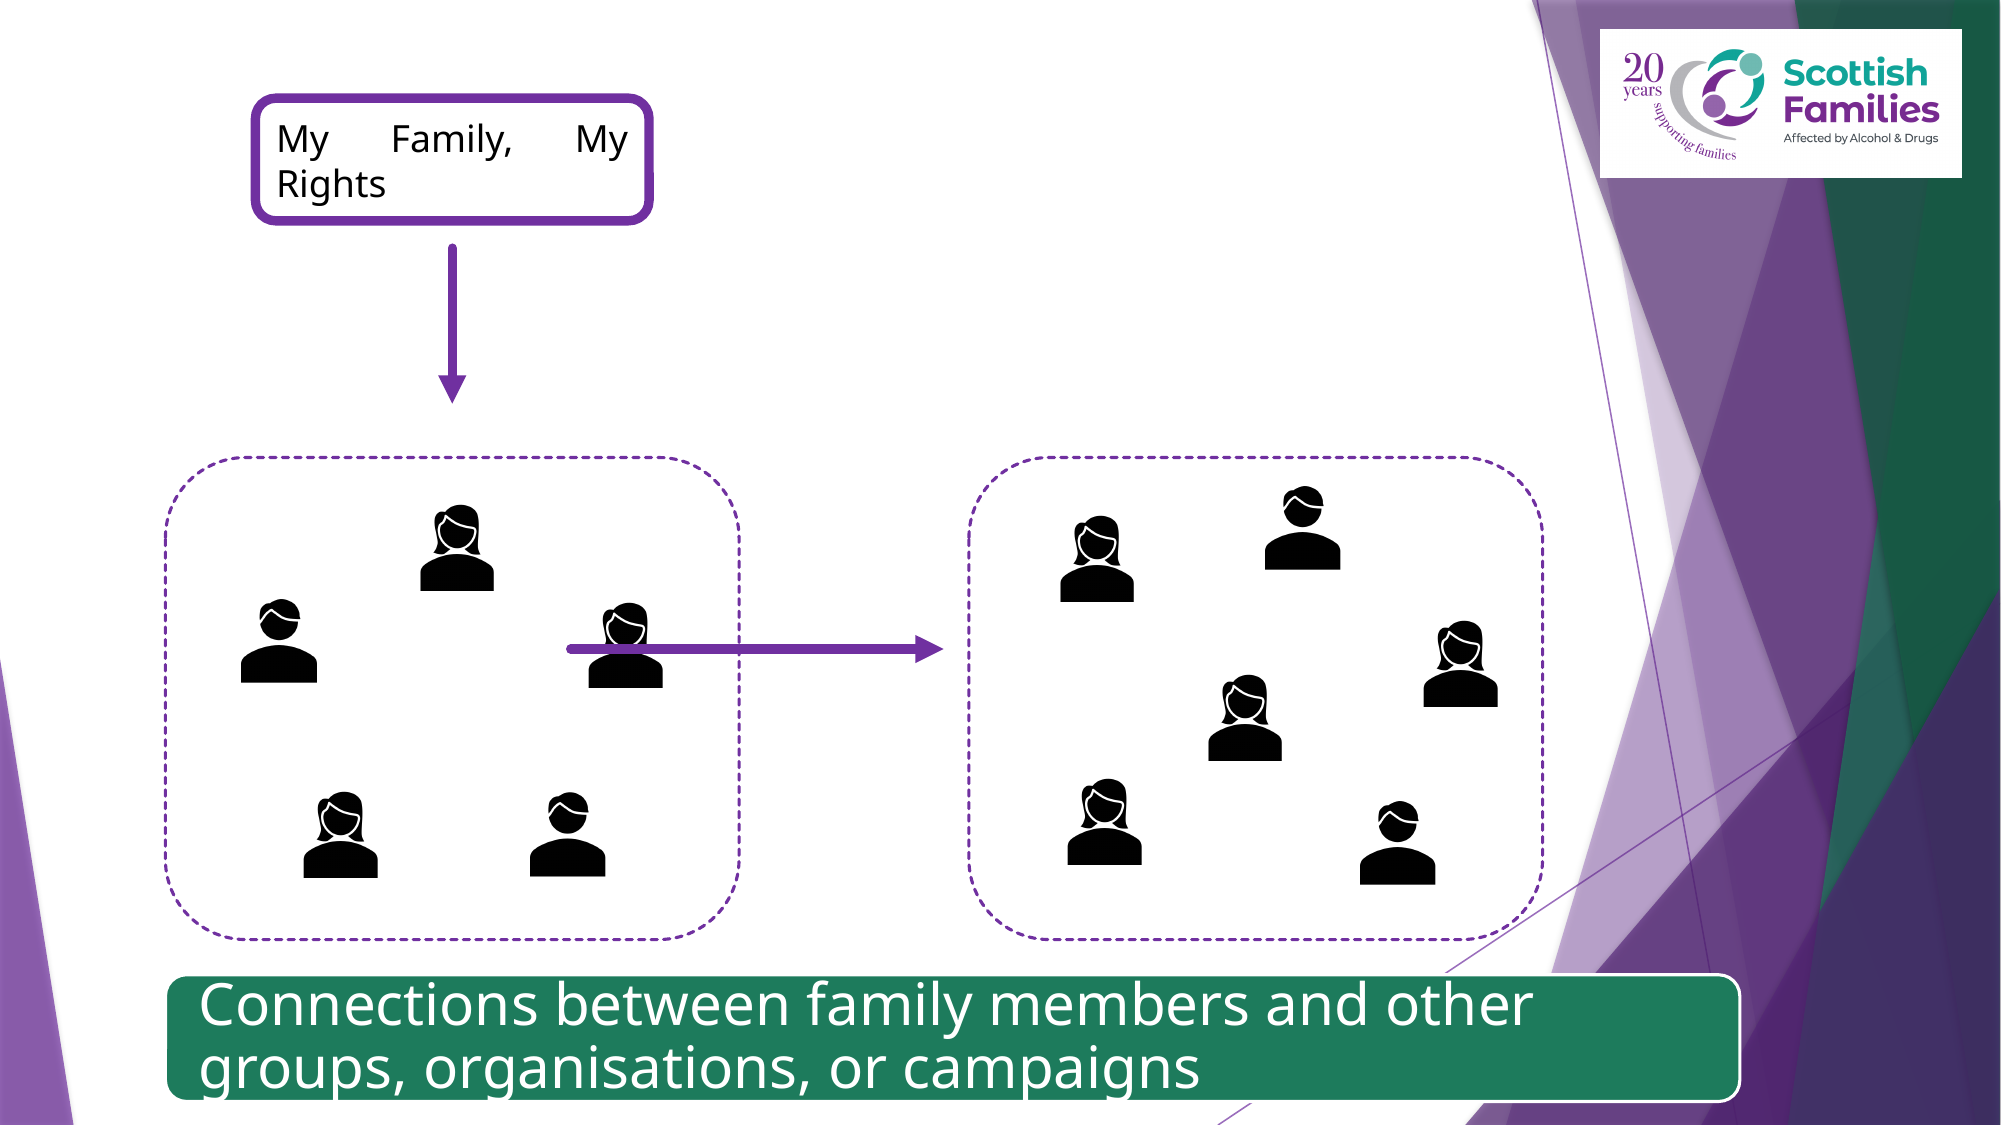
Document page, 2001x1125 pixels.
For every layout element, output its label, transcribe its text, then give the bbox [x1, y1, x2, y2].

text_box [163, 455, 741, 942]
picture [1048, 770, 1160, 881]
picture [285, 782, 396, 894]
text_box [164, 974, 1741, 1102]
picture [221, 585, 336, 699]
picture [1340, 787, 1455, 902]
picture [401, 496, 513, 607]
picture [1600, 29, 1962, 178]
picture [1189, 666, 1301, 778]
text_box My Family, My Rights [253, 96, 651, 223]
picture [1041, 507, 1153, 618]
picture [1245, 472, 1359, 587]
picture [570, 593, 681, 705]
picture [510, 779, 624, 893]
text_box [967, 455, 1545, 942]
picture [1405, 612, 1516, 723]
